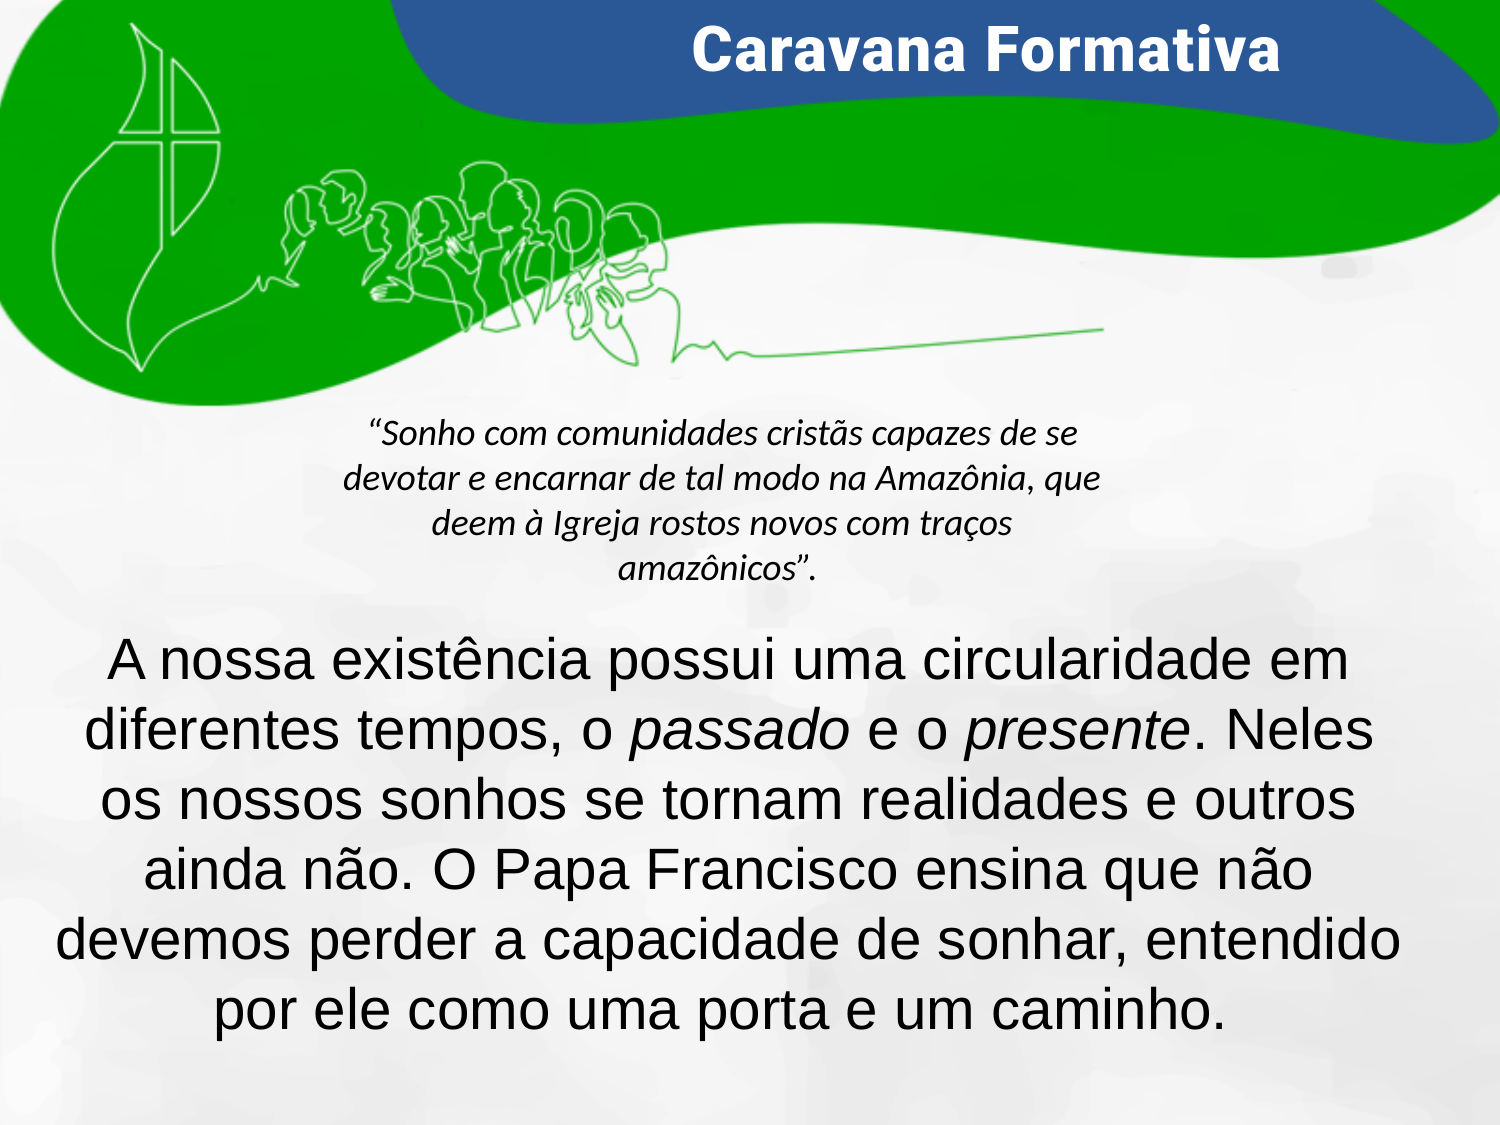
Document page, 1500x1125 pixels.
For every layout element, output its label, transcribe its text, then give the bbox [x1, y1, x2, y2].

text_box “Sonho com comunidades cristãs capazes de se devotar e encarnar de tal modo na Amazônia, que deem à Igreja rostos novos com traços amazônicos”. [313, 543, 1132, 596]
text_box “Sonho com comunidades cristãs capazes de se devotar e encarnar de tal modo na Amazônia, que deem à Igreja rostos novos com traços amazônicos”. [313, 400, 1132, 472]
picture [0, 0, 1500, 1125]
text_box A nossa existência possui uma circularidade em diferentes tempos, o passado e o presente. Neles os nossos sonhos se tornam realidades e outros ainda não. O Papa Francisco ensina que não devemos perder a capacidade de sonhar, entendido por ele como uma porta e um caminho. [31, 613, 1429, 1049]
text_box [71, 472, 1429, 543]
